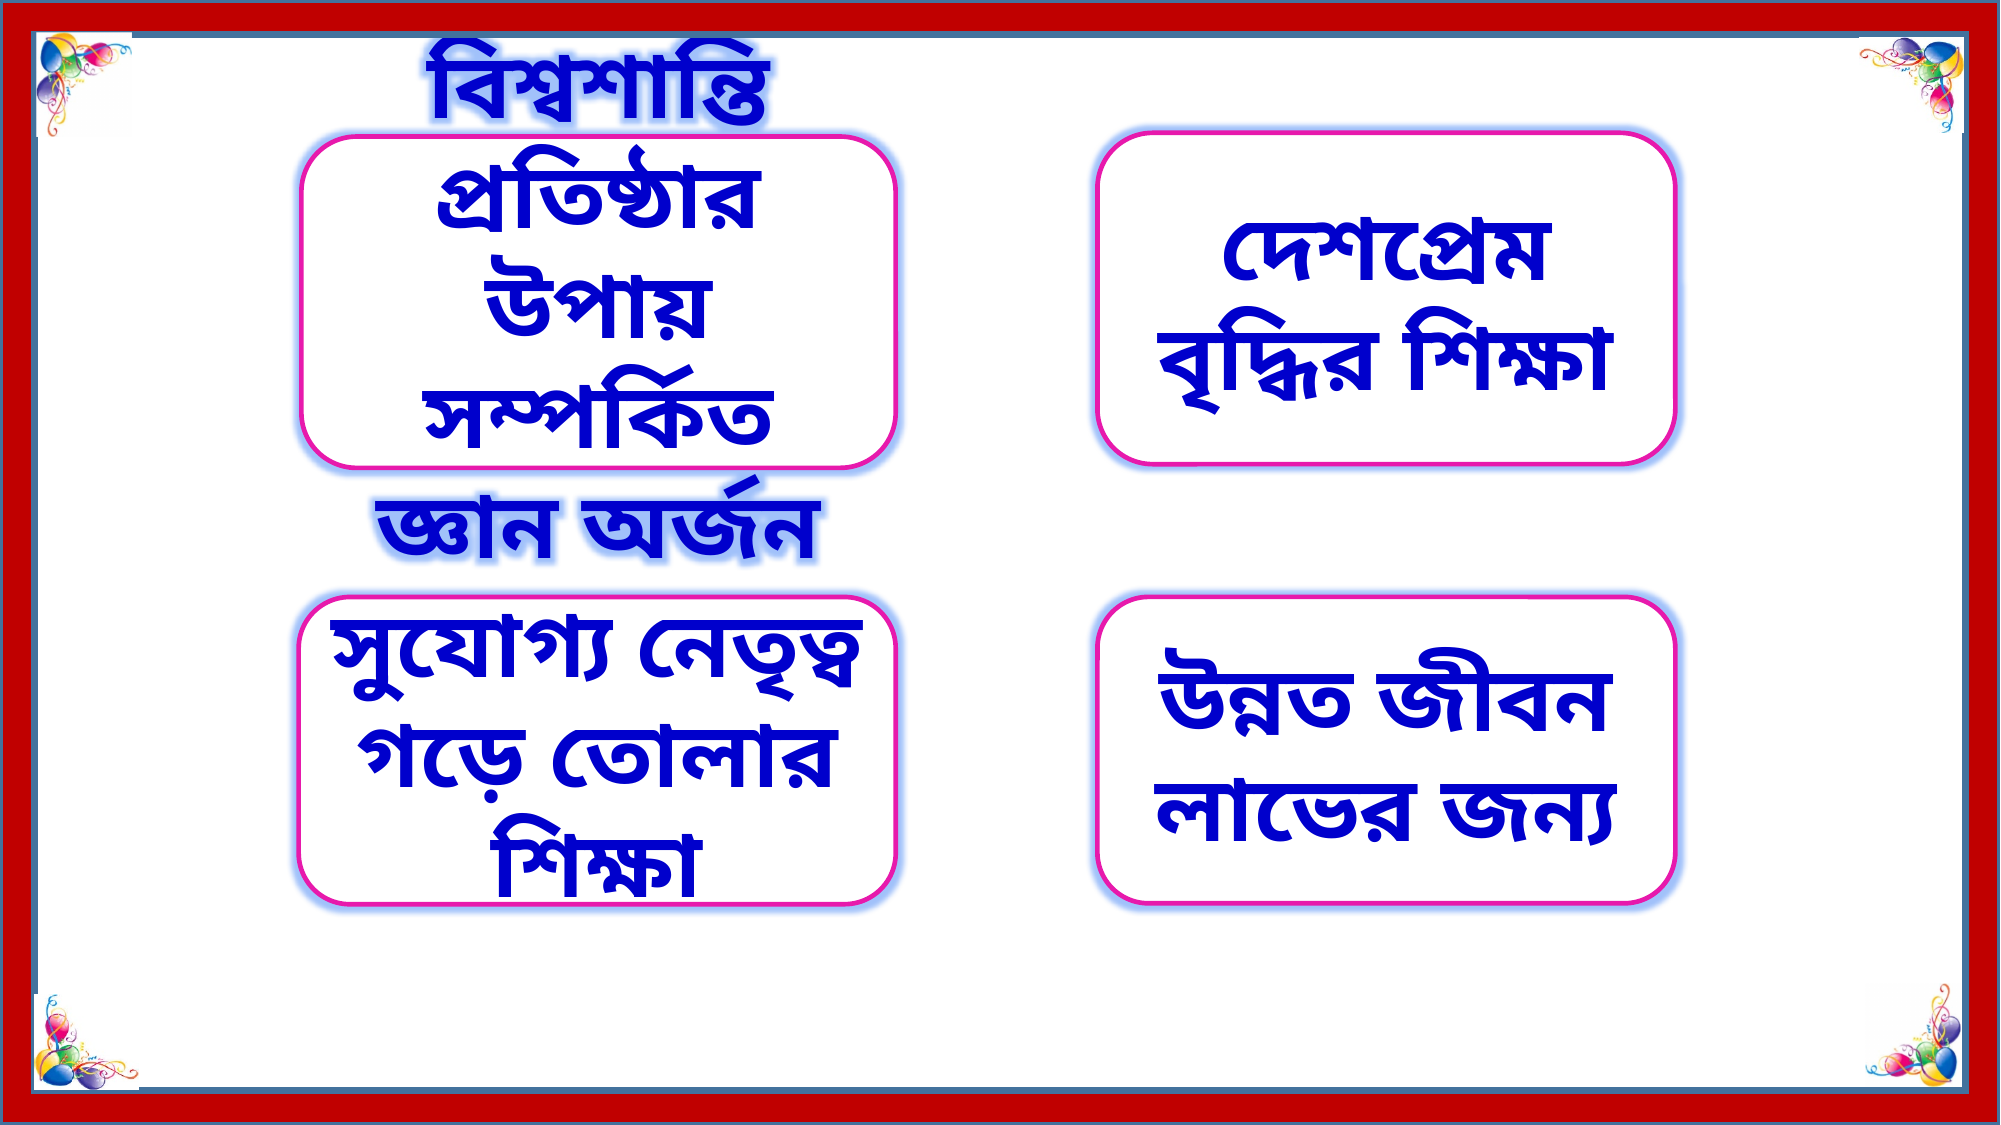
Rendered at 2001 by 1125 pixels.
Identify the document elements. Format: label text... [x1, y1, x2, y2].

picture [34, 994, 139, 1090]
picture [32, 33, 136, 136]
text_box [0, 0, 2000, 1125]
text_box সুযোগ্য নেতৃত্ব গড়ে তোলার শিক্ষা [297, 595, 897, 906]
picture [1861, 984, 1966, 1086]
text_box বিশ্বশান্তি প্রতিষ্ঠার উপায় সম্পর্কিত জ্ঞান অর্জন [300, 135, 897, 469]
text_box উন্নত জীবন লাভের জন্য [1096, 595, 1677, 905]
picture [1859, 37, 1964, 133]
text_box দেশপ্রেম বৃদ্ধির শিক্ষা [1096, 131, 1677, 466]
